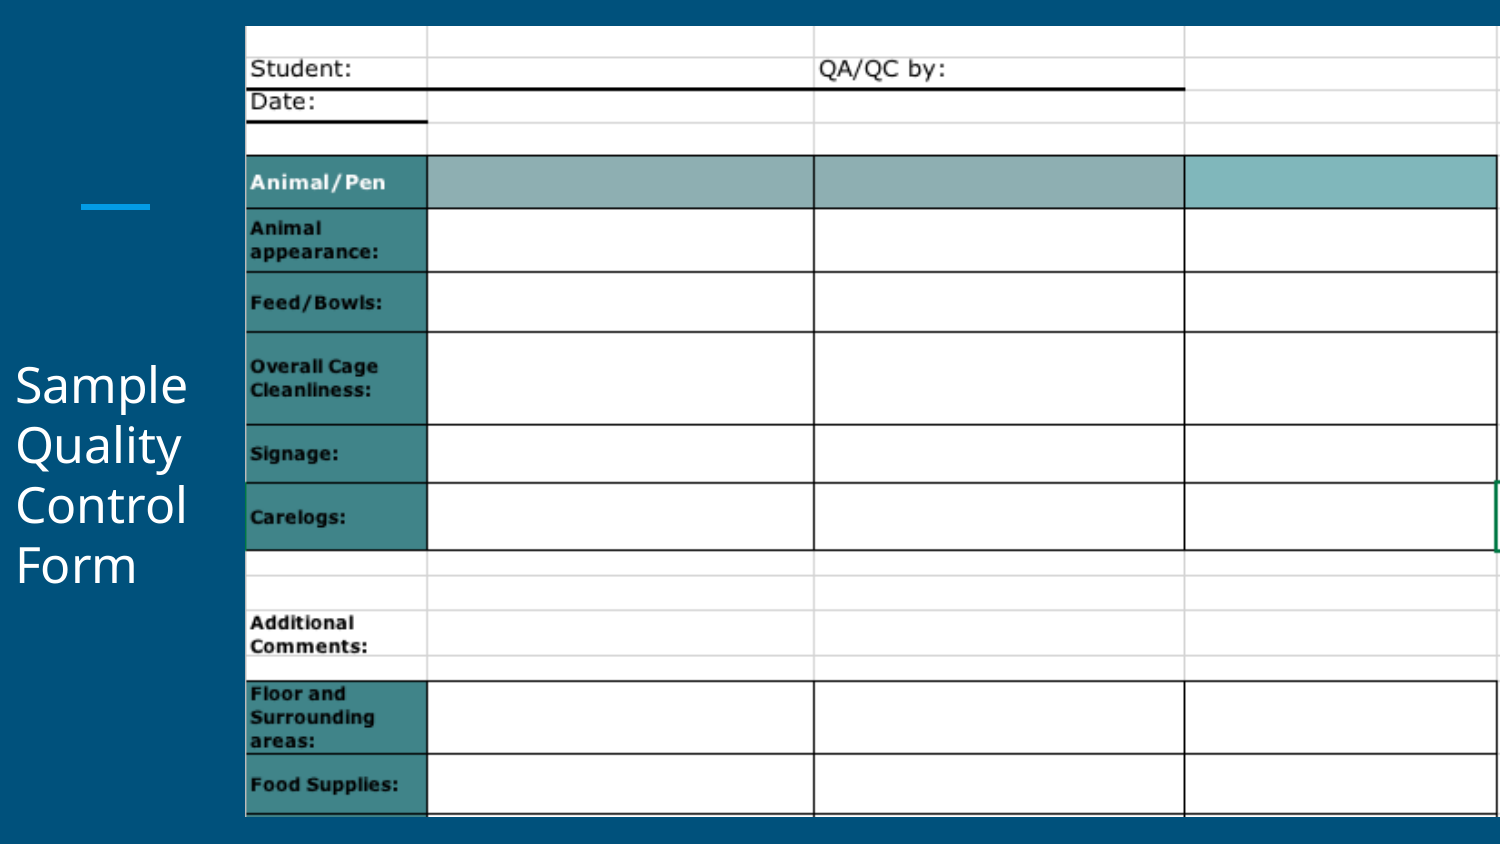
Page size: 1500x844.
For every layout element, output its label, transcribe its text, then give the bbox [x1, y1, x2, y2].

picture [246, 27, 1500, 816]
title Sample Quality Control Form [0, 309, 239, 609]
